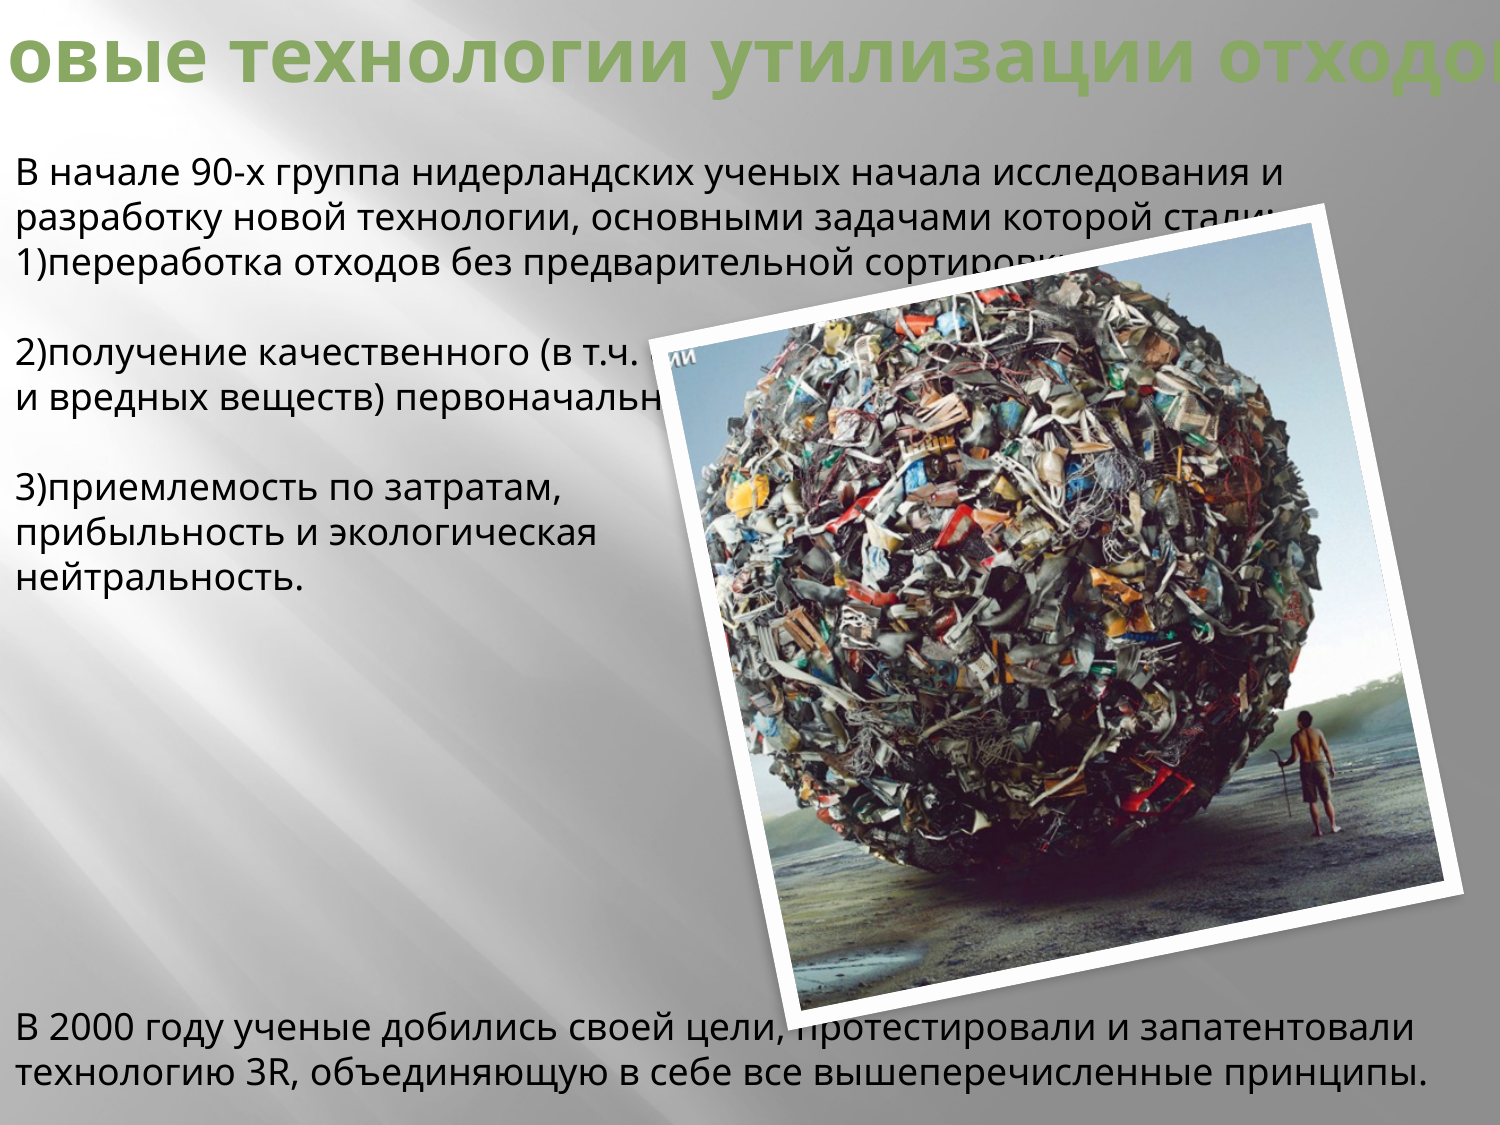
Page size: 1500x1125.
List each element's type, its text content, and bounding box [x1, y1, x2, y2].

text_box Новые технологии утилизации отходов [0, 0, 1500, 105]
picture [669, 223, 1443, 1010]
text_box В начале 90-х группа нидерландских ученых начала исследования и разработку новой технологии, основными задачами которой стали: 1)переработка отходов без предварительной сортировки 2)получение качественного (в т.ч. очищенного от ядовитых и вредных веществ) первоначального сырья 3)приемлемость по затратам, прибыльность и экологическая нейтральность. В 2000 году ученые добились своей цели, протестировали и запатентовали технологию 3R, объединяющую в себе все вышеперечисленные принципы. [0, 140, 1500, 1101]
